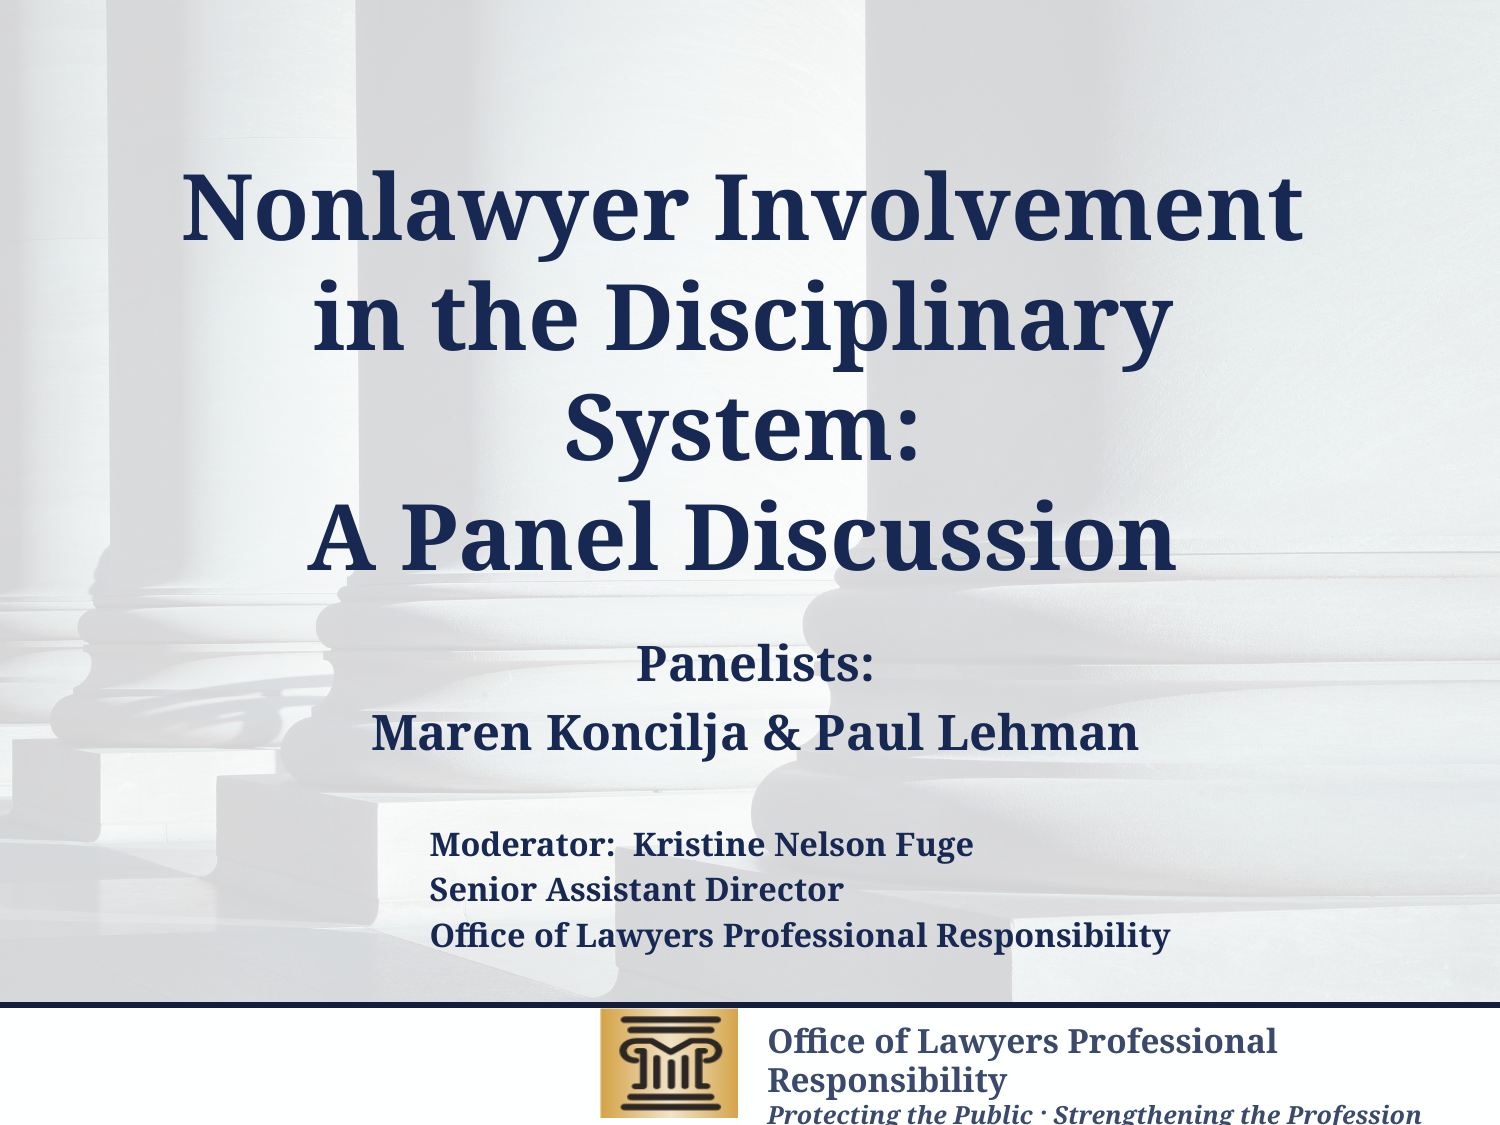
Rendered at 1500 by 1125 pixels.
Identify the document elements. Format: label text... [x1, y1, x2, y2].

picture [600, 1008, 738, 1118]
title Nonlawyer Involvement in the Disciplinary System: A Panel Discussion [112, 137, 1375, 600]
subtitle Panelists: Maren Koncilja & Paul Lehman Moderator: Kristine Nelson Fuge Senior Assistant Director Office of Lawyers Professional Responsibility [225, 624, 1288, 963]
